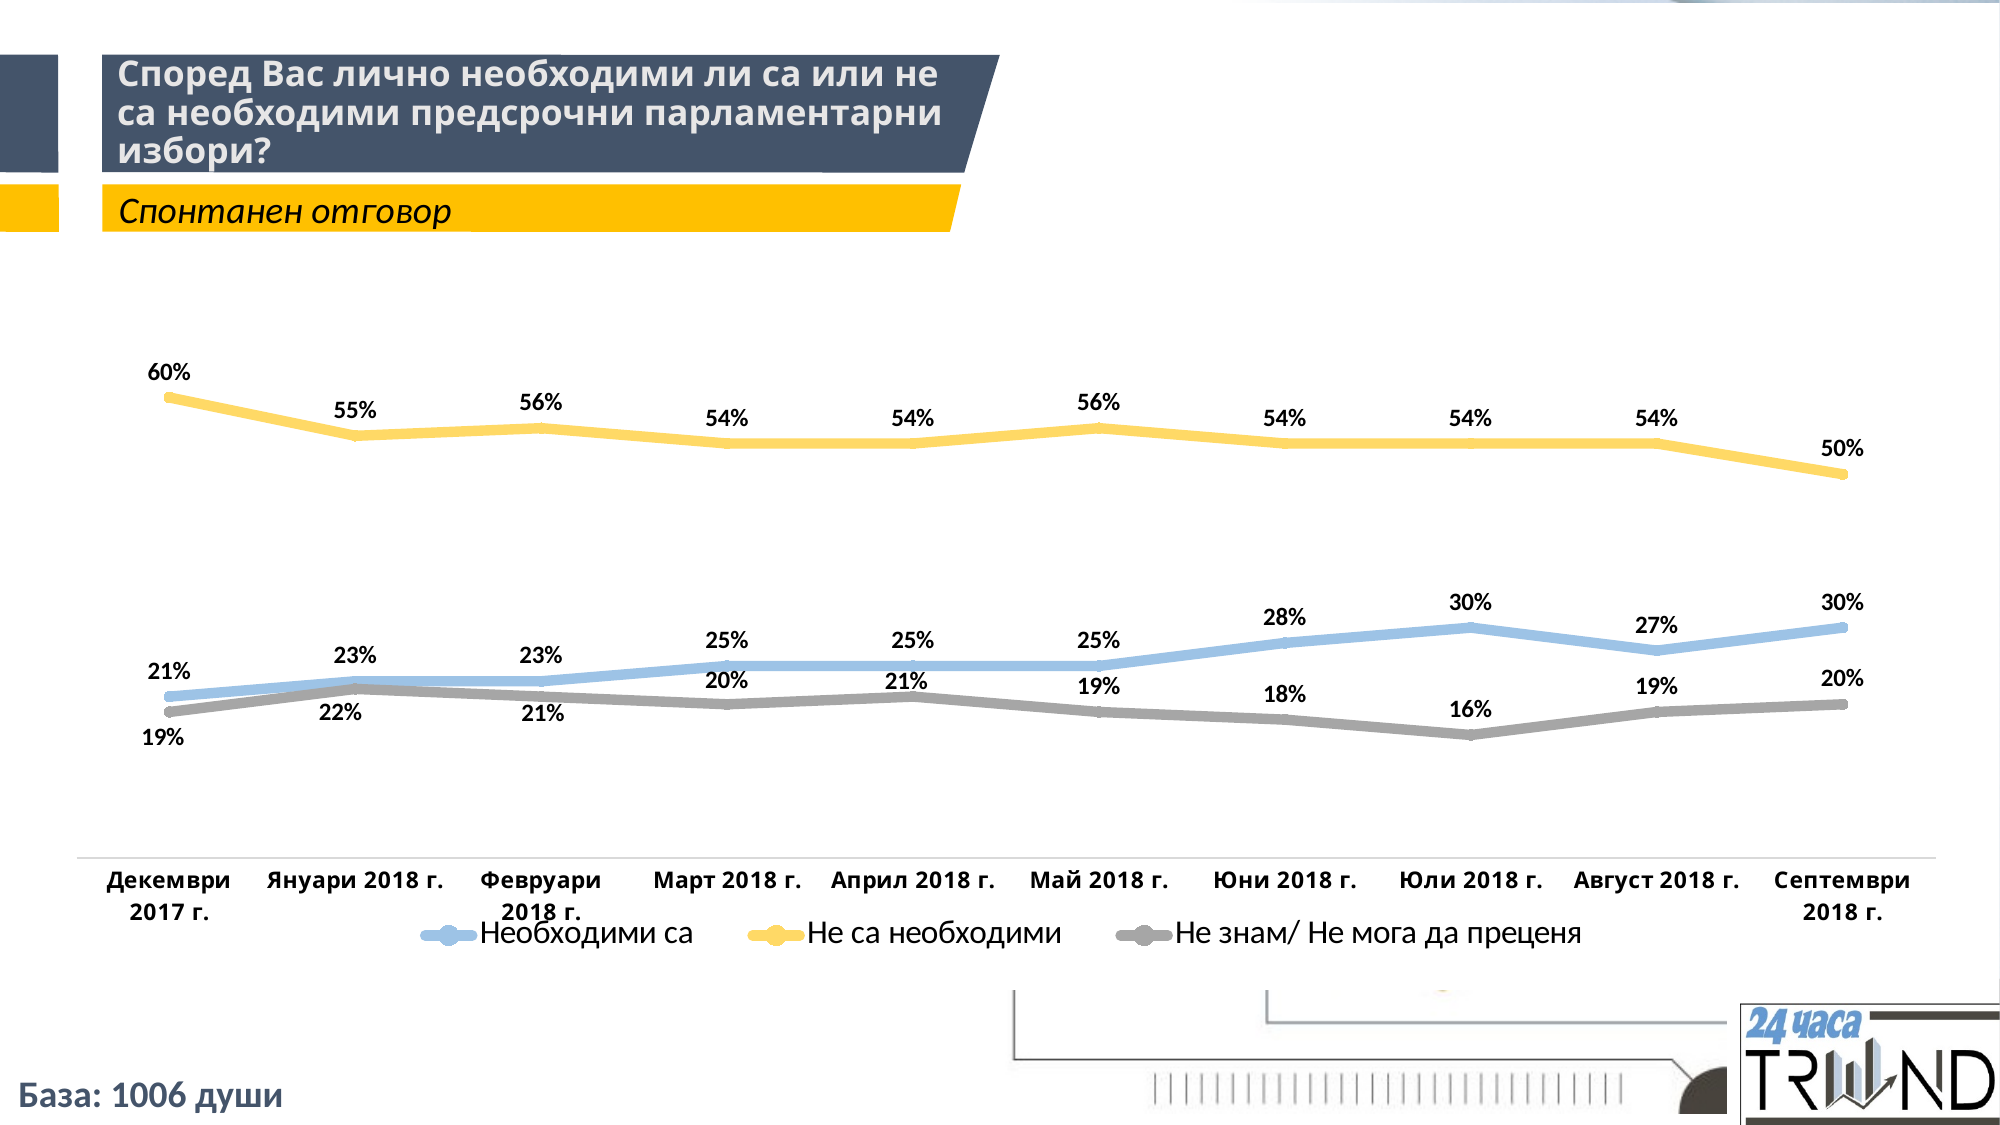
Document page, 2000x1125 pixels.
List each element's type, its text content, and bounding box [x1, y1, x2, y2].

picture [0, 0, 2000, 1125]
text_box Спонтанен отговор [104, 178, 468, 239]
text_box База: 1006 души [3, 1062, 374, 1122]
chart [51, 292, 1957, 970]
title Според Вас лично необходими ли са или не са необходими предсрочни парламентарни избори? [102, 54, 1000, 173]
